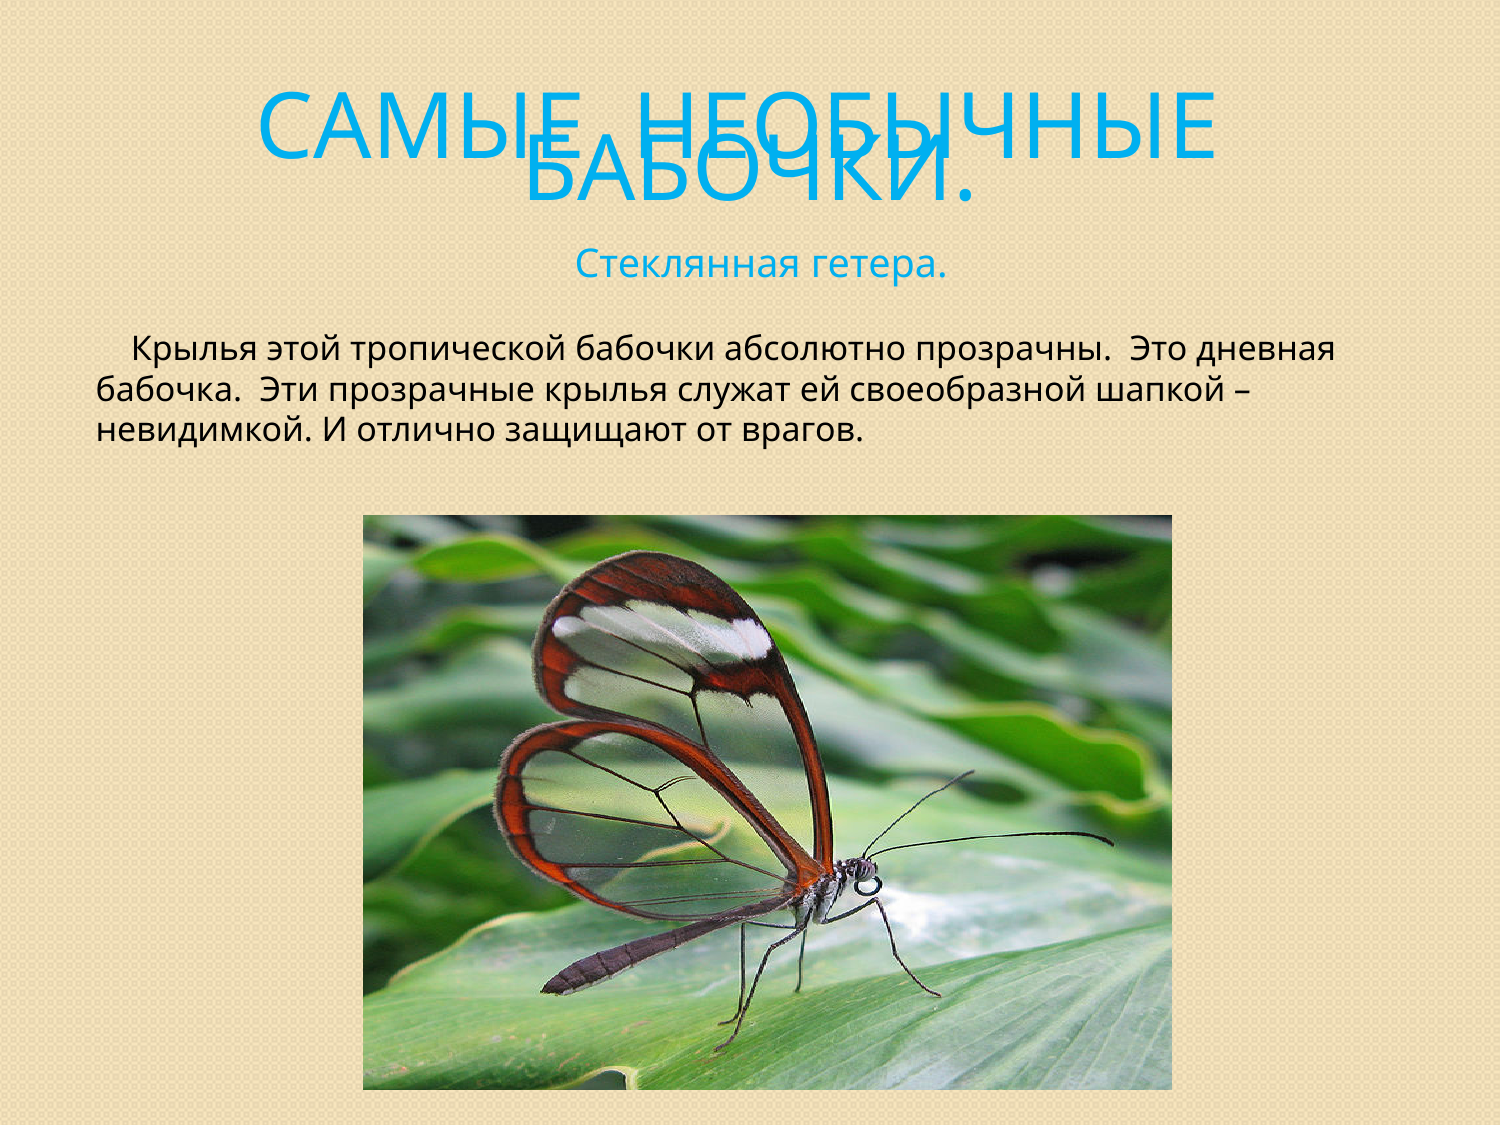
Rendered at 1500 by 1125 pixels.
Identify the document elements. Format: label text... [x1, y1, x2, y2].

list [362, 515, 1173, 1091]
list Стеклянная гетера. Крылья этой тропической бабочки абсолютно прозрачны. Это дневная бабочка. Эти прозрачные крылья служат ей своеобразной шапкой – невидимкой. И отлично защищают от врагов. [75, 230, 1442, 457]
title Самые необычные бабочки. [23, 35, 1477, 227]
